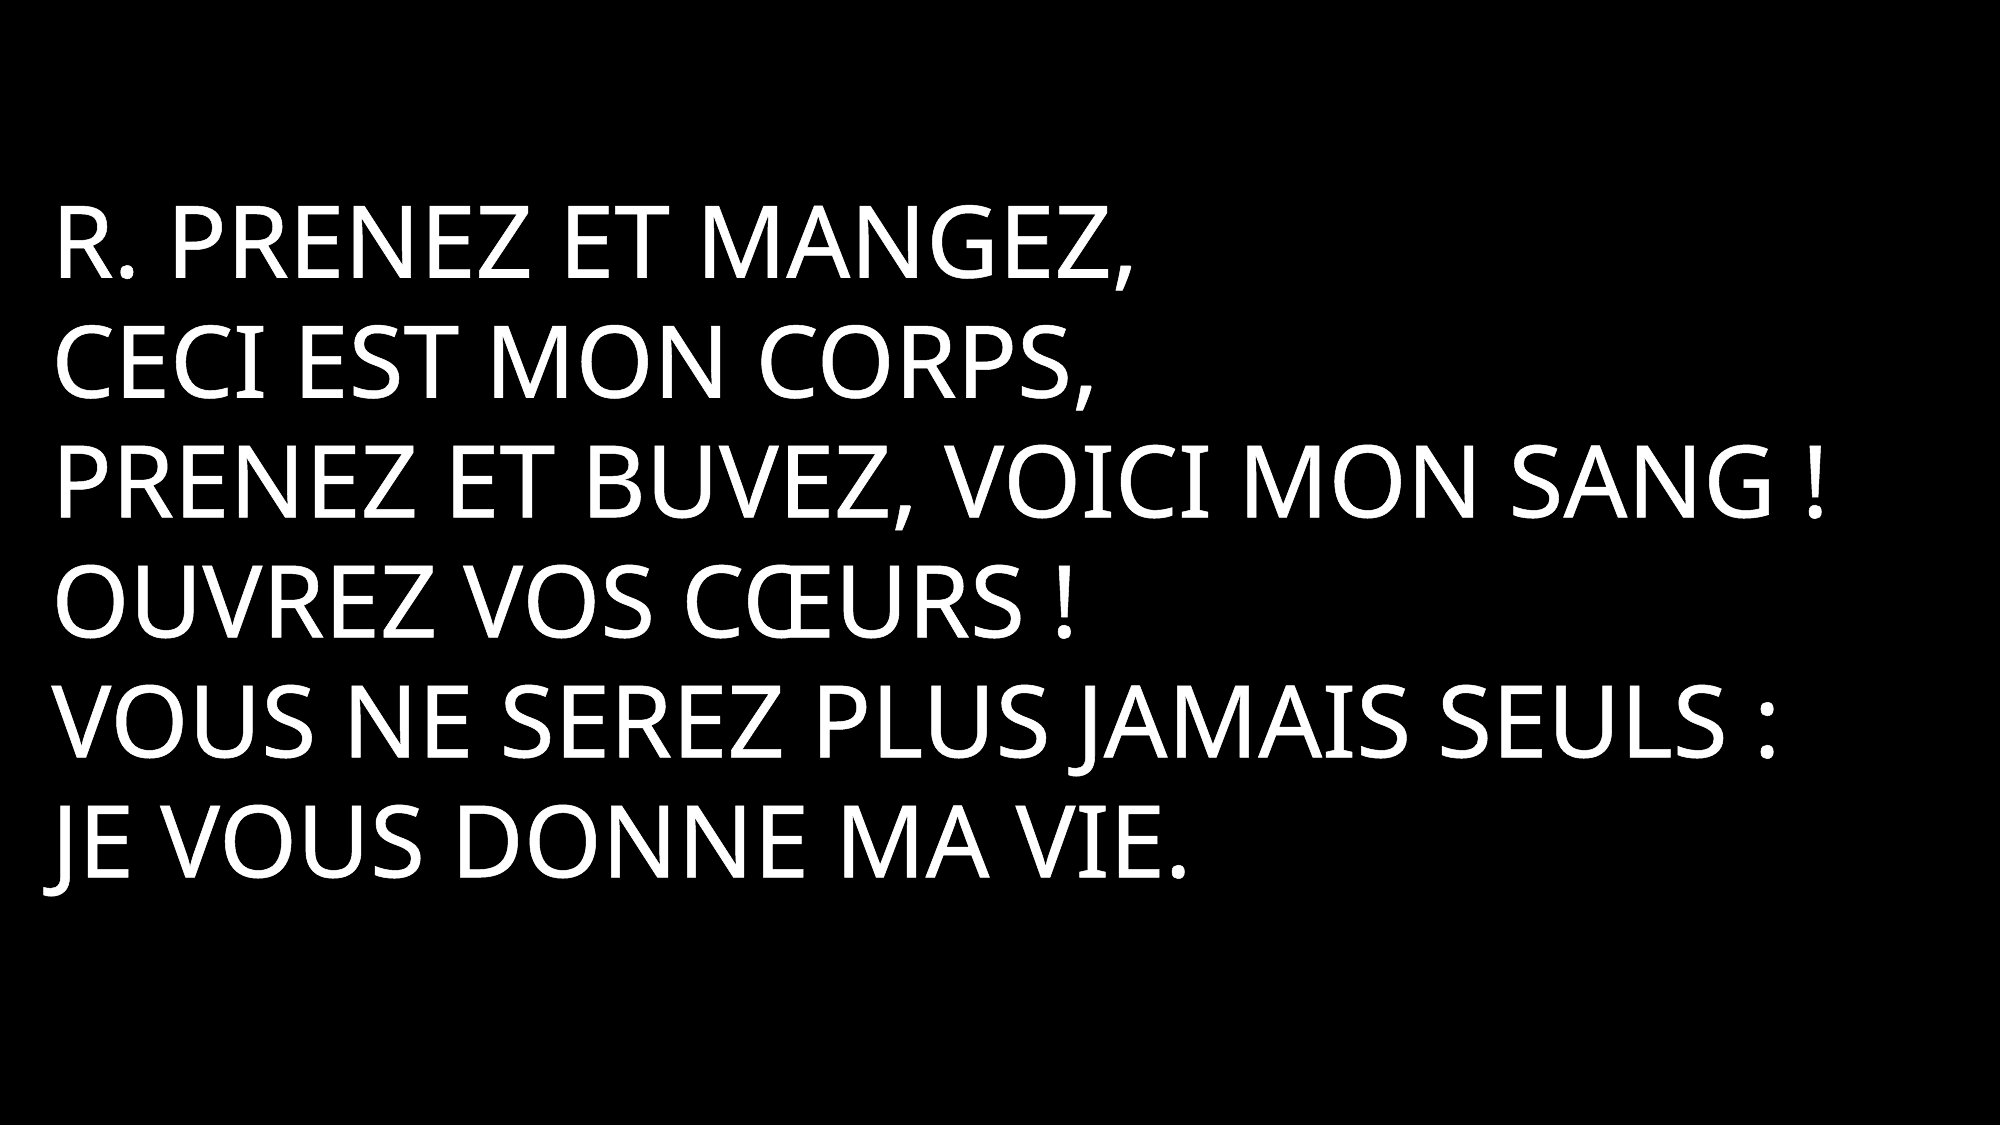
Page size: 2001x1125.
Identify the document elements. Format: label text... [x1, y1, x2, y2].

text_box R. Prenez et mangez, Ceci est mon corps, Prenez et buvez, voici mon sang ! Ouvrez vos cœurs ! Vous ne serez plus jamais seuls : Je vous donne ma vie. [36, 10, 2000, 905]
